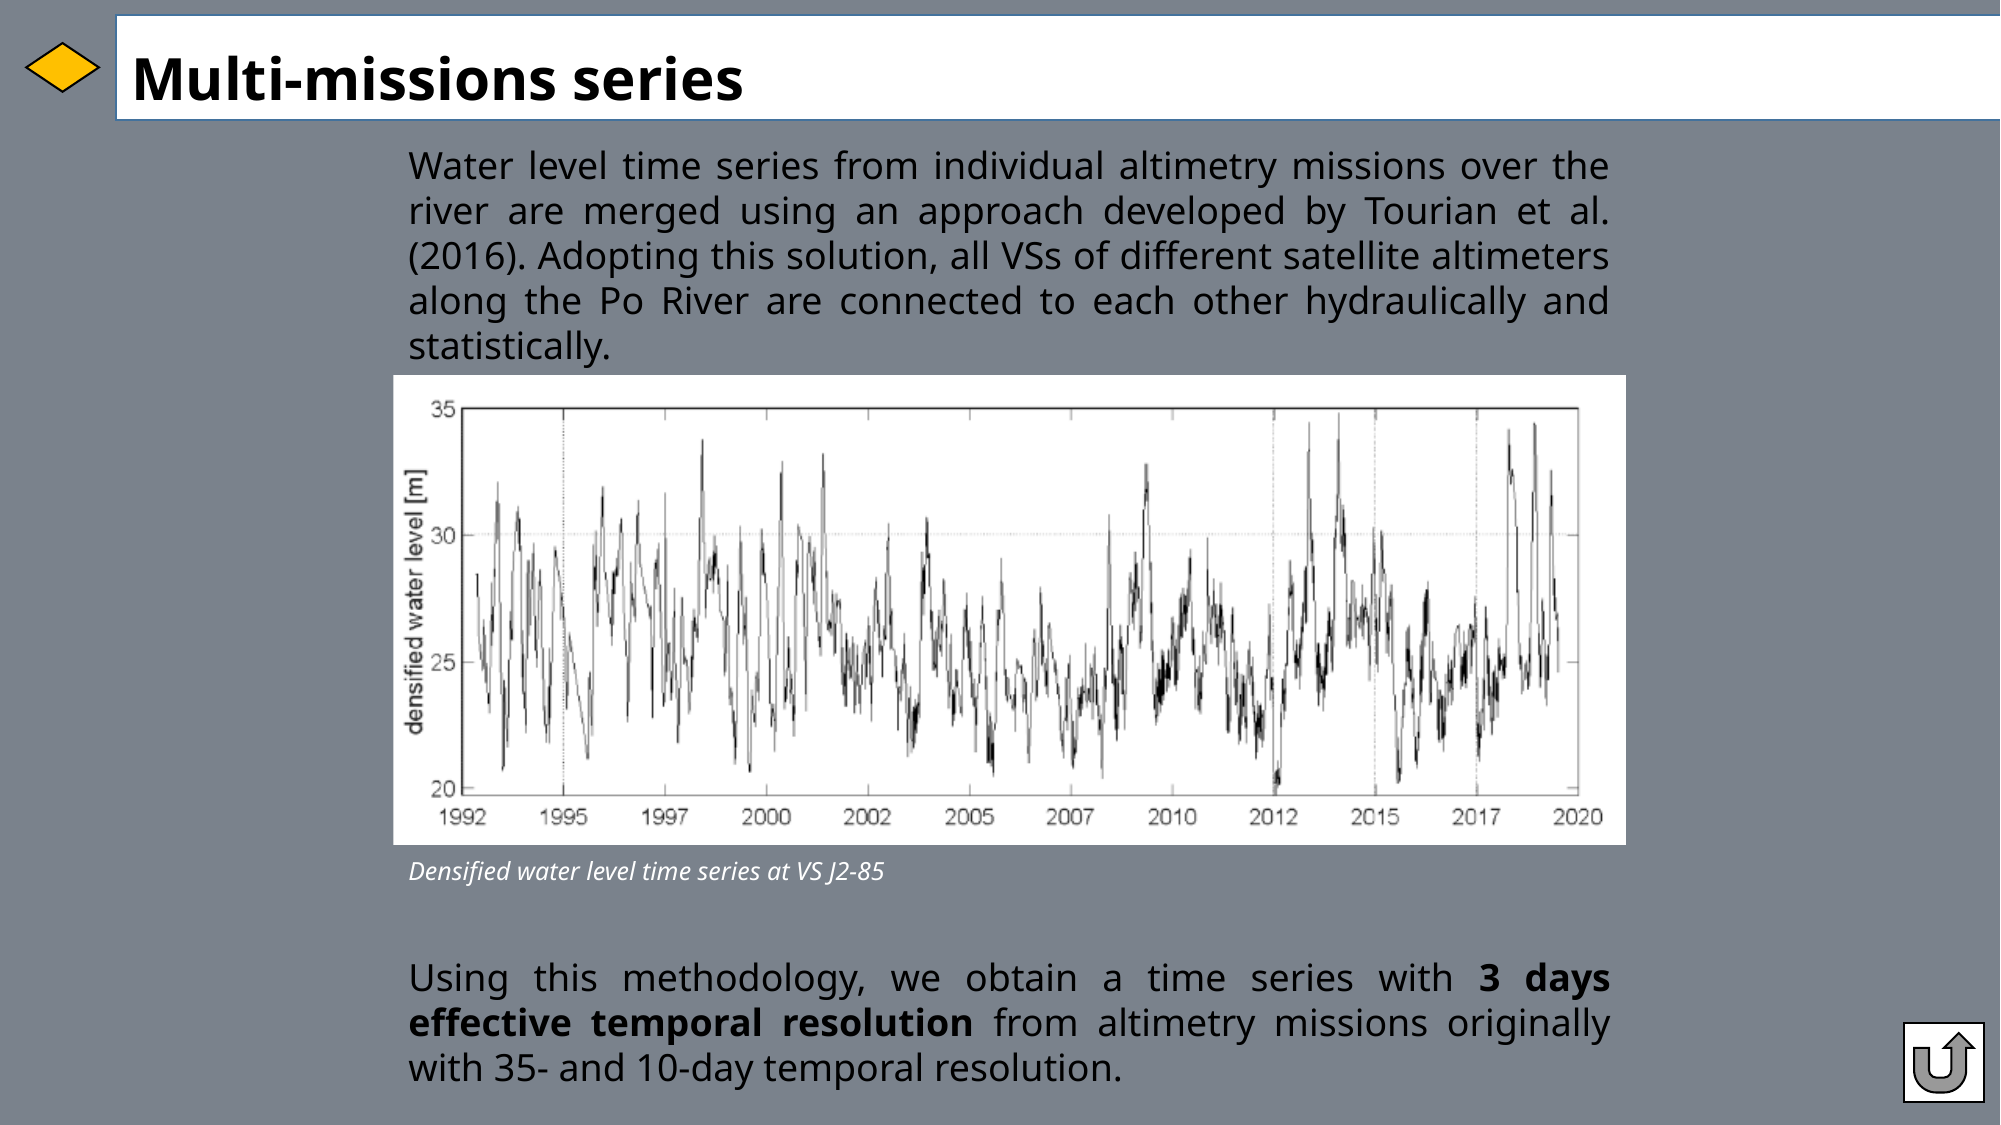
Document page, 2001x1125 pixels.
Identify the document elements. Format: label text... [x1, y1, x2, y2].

text_box [115, 14, 2000, 121]
picture [393, 375, 1626, 845]
text_box Water level time series from individual altimetry missions over the river are merged using an approach developed by Tourian et al. (2016). Adopting this solution, all VSs of different satellite altimeters along the Po River are connected to each other hydraulically and statistically. [393, 134, 1626, 375]
text_box Multi-missions series [116, 0, 1212, 120]
text_box Densified water level time series at VS J2-85 [393, 848, 2000, 893]
text_box Using this methodology, we obtain a time series with 3 days effective temporal resolution from altimetry missions originally with 35- and 10-day temporal resolution. [393, 946, 1626, 1097]
text_box [24, 41, 101, 94]
text_box [1903, 1022, 1985, 1103]
